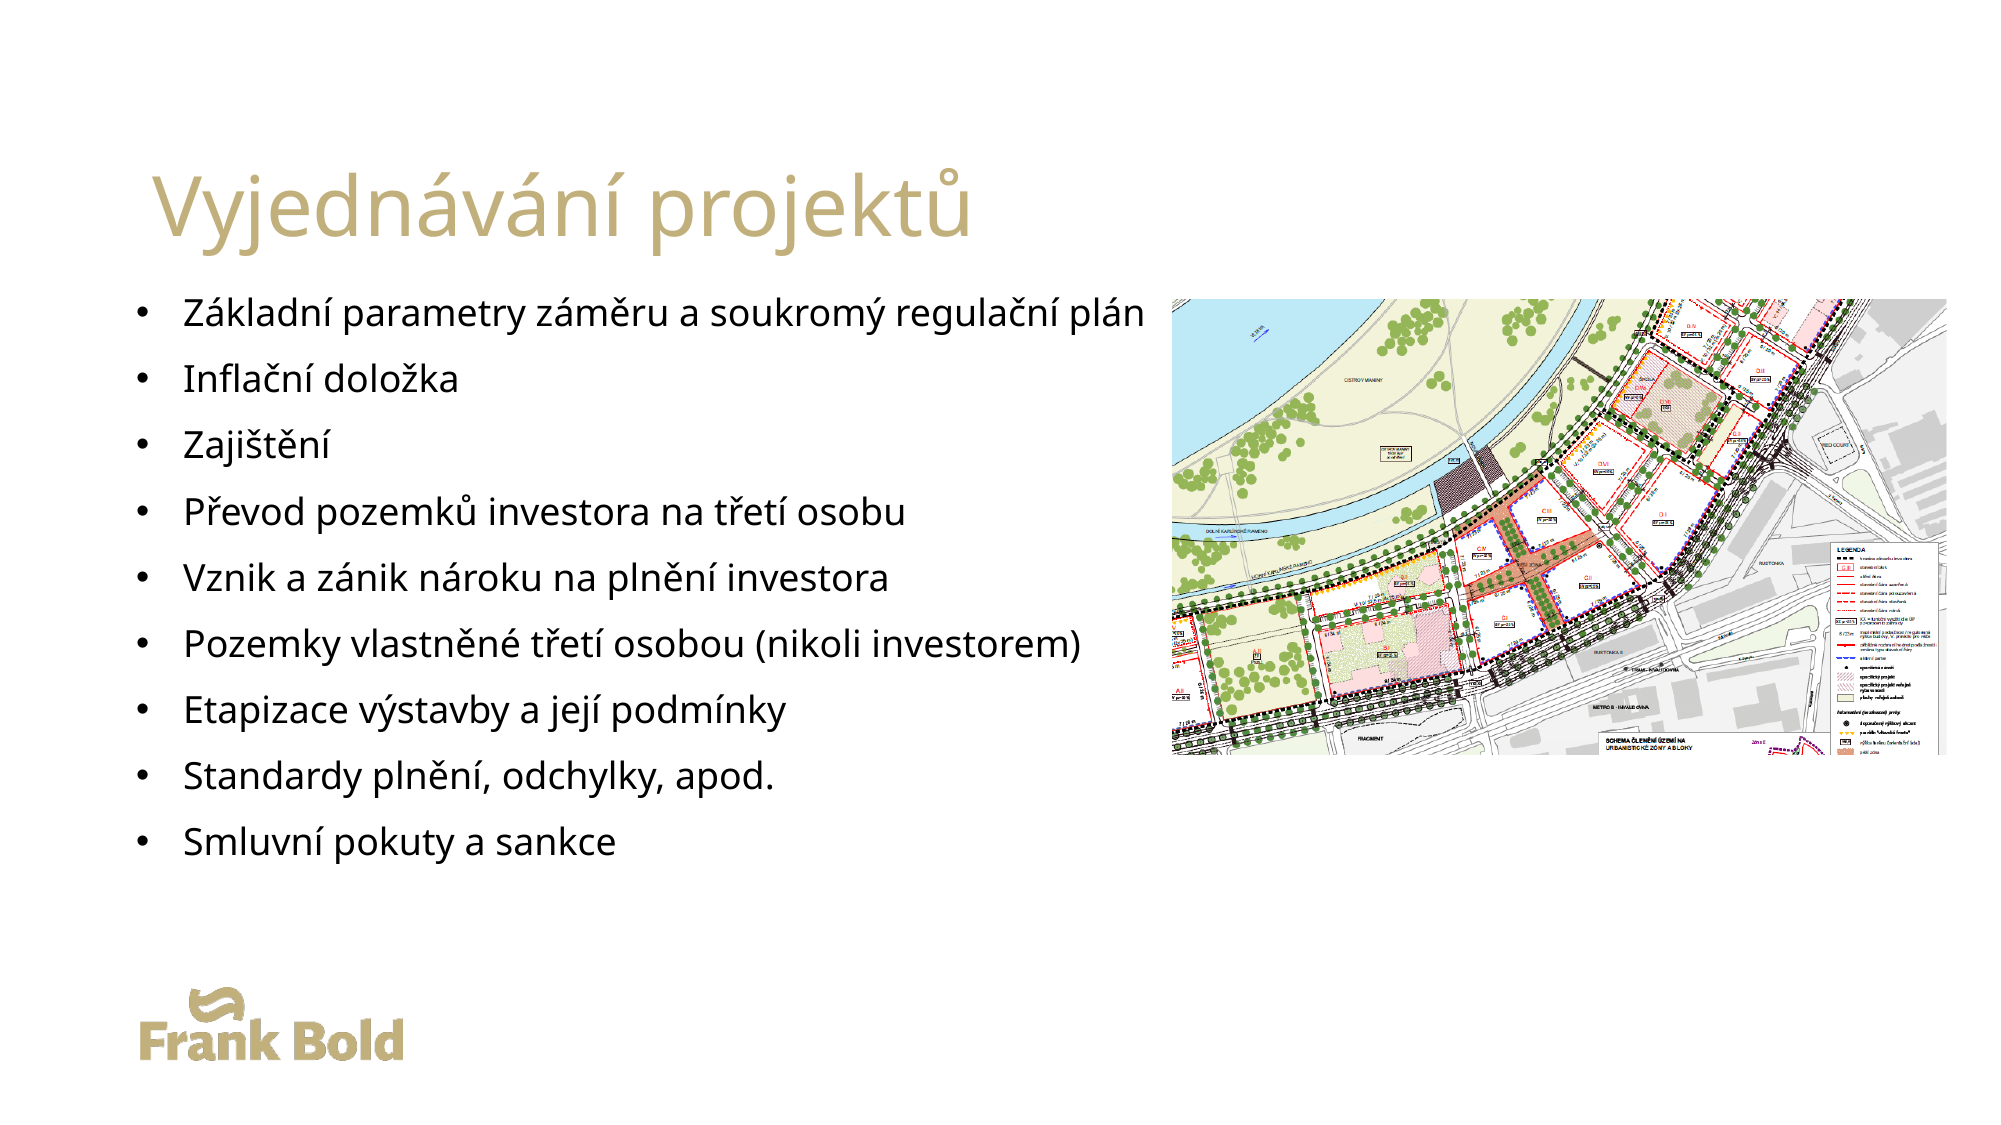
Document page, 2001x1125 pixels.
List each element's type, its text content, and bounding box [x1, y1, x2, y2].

title Vyjednávání projektů [137, 170, 1838, 248]
picture [1172, 299, 1955, 755]
picture [137, 987, 403, 1066]
list Základní parametry záměru a soukromý regulační plán Inflační doložka Zajištění Převod pozemků investora na třetí osobu Vznik a zánik nároku na plnění investora Pozemky vlastněné třetí osobou (nikoli investorem) Etapizace výstavby a její podmínky Standardy plnění, odchylky, apod. Smluvní pokuty a sankce [46, 270, 1173, 1005]
